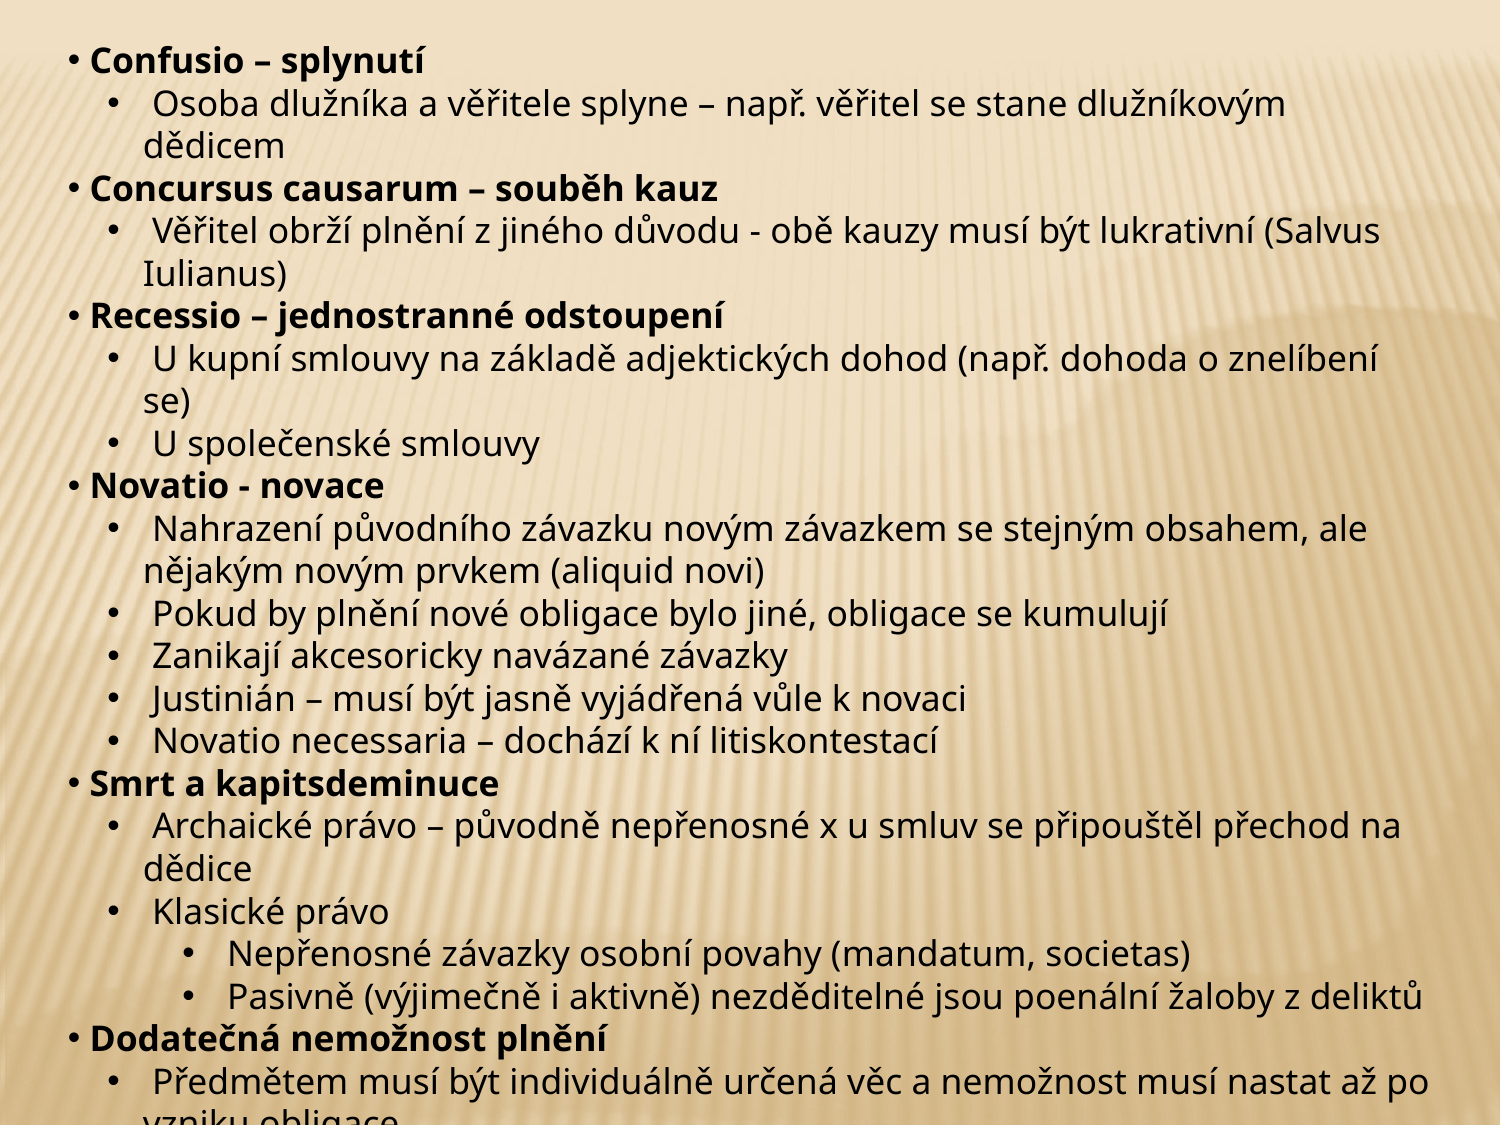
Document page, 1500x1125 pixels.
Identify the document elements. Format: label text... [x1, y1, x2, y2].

text_box Confusio – splynutí Osoba dlužníka a věřitele splyne – např. věřitel se stane dlužníkovým dědicem Concursus causarum – souběh kauz Věřitel obrží plnění z jiného důvodu - obě kauzy musí být lukrativní (Salvus Iulianus) Recessio – jednostranné odstoupení U kupní smlouvy na základě adjektických dohod (např. dohoda o znelíbení se) U společenské smlouvy Novatio - novace Nahrazení původního závazku novým závazkem se stejným obsahem, ale nějakým novým prvkem (aliquid novi) Pokud by plnění nové obligace bylo jiné, obligace se kumulují Zanikají akcesoricky navázané závazky Justinián – musí být jasně vyjádřená vůle k novaci Novatio necessaria – dochází k ní litiskontestací Smrt a kapitsdeminuce Archaické právo – původně nepřenosné x u smluv se připouštěl přechod na dědice Klasické právo Nepřenosné závazky osobní povahy (mandatum, societas) Pasivně (výjimečně i aktivně) nezděditelné jsou poenální žaloby z deliktů Dodatečná nemožnost plnění Předmětem musí být individuálně určená věc a nemožnost musí nastat až po vzniku obligace Zánik z důvodu náhody x z viny dlužníka trvá dále [53, 30, 1447, 1125]
